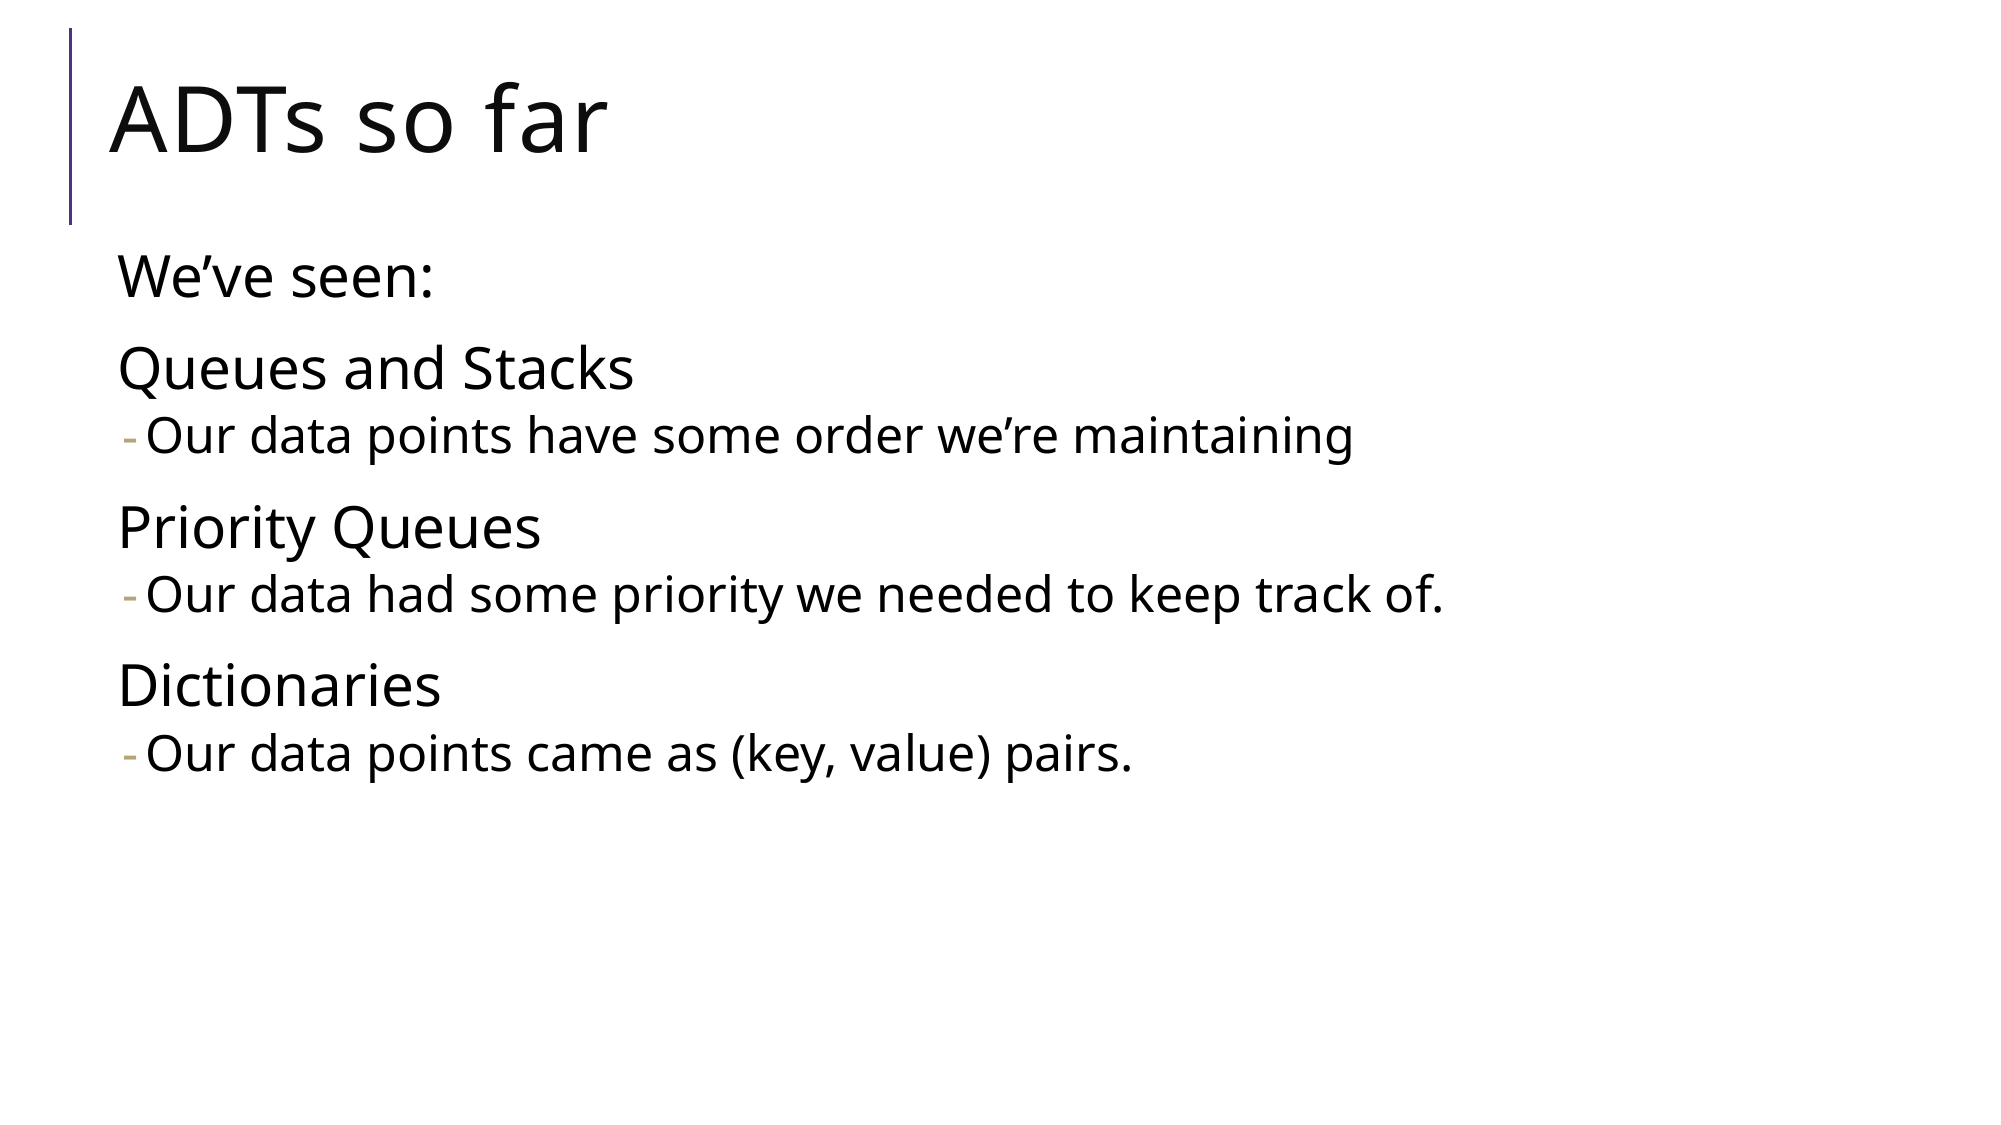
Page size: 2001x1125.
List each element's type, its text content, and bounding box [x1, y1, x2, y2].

list We’ve seen: Queues and Stacks Our data points have some order we’re maintaining Priority Queues Our data had some priority we needed to keep track of. Dictionaries Our data points came as (key, value) pairs. [94, 240, 1930, 1035]
title ADTs so far [94, 43, 1930, 210]
